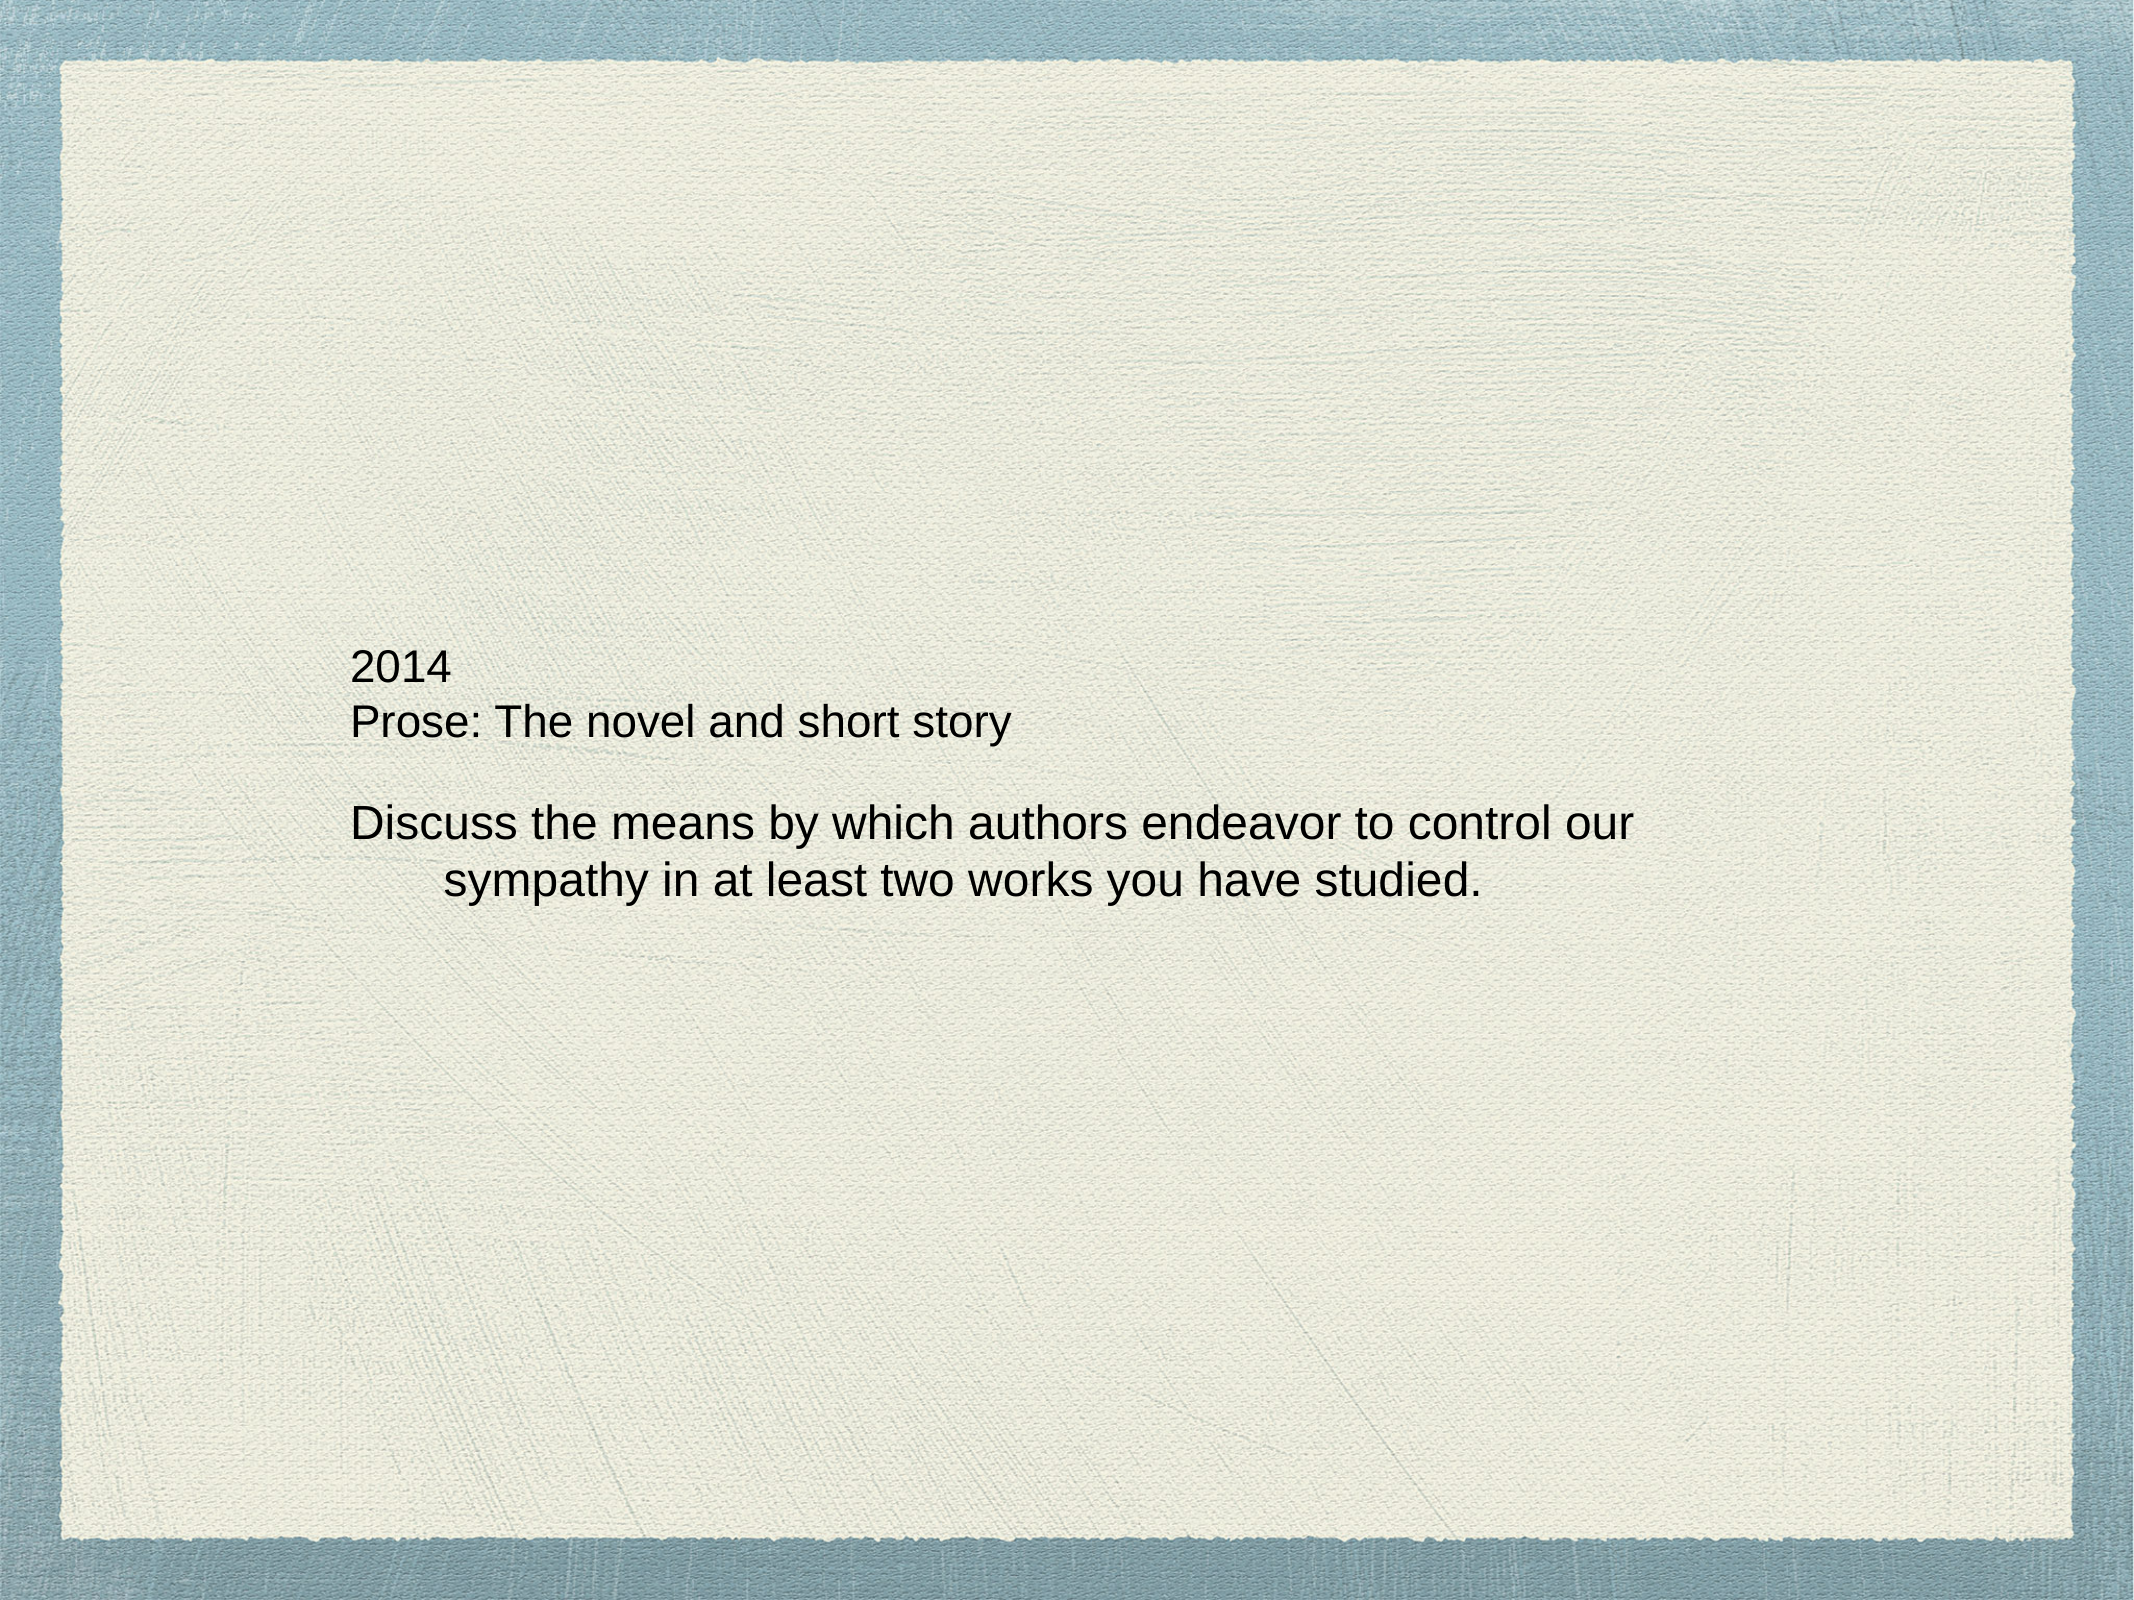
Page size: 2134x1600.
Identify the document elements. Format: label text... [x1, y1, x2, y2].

title 2014 Prose: The novel and short story Discuss the means by which authors endeavor to control our sympathy in at least two works you have studied. [341, 248, 1702, 1294]
picture [0, 0, 2134, 1600]
